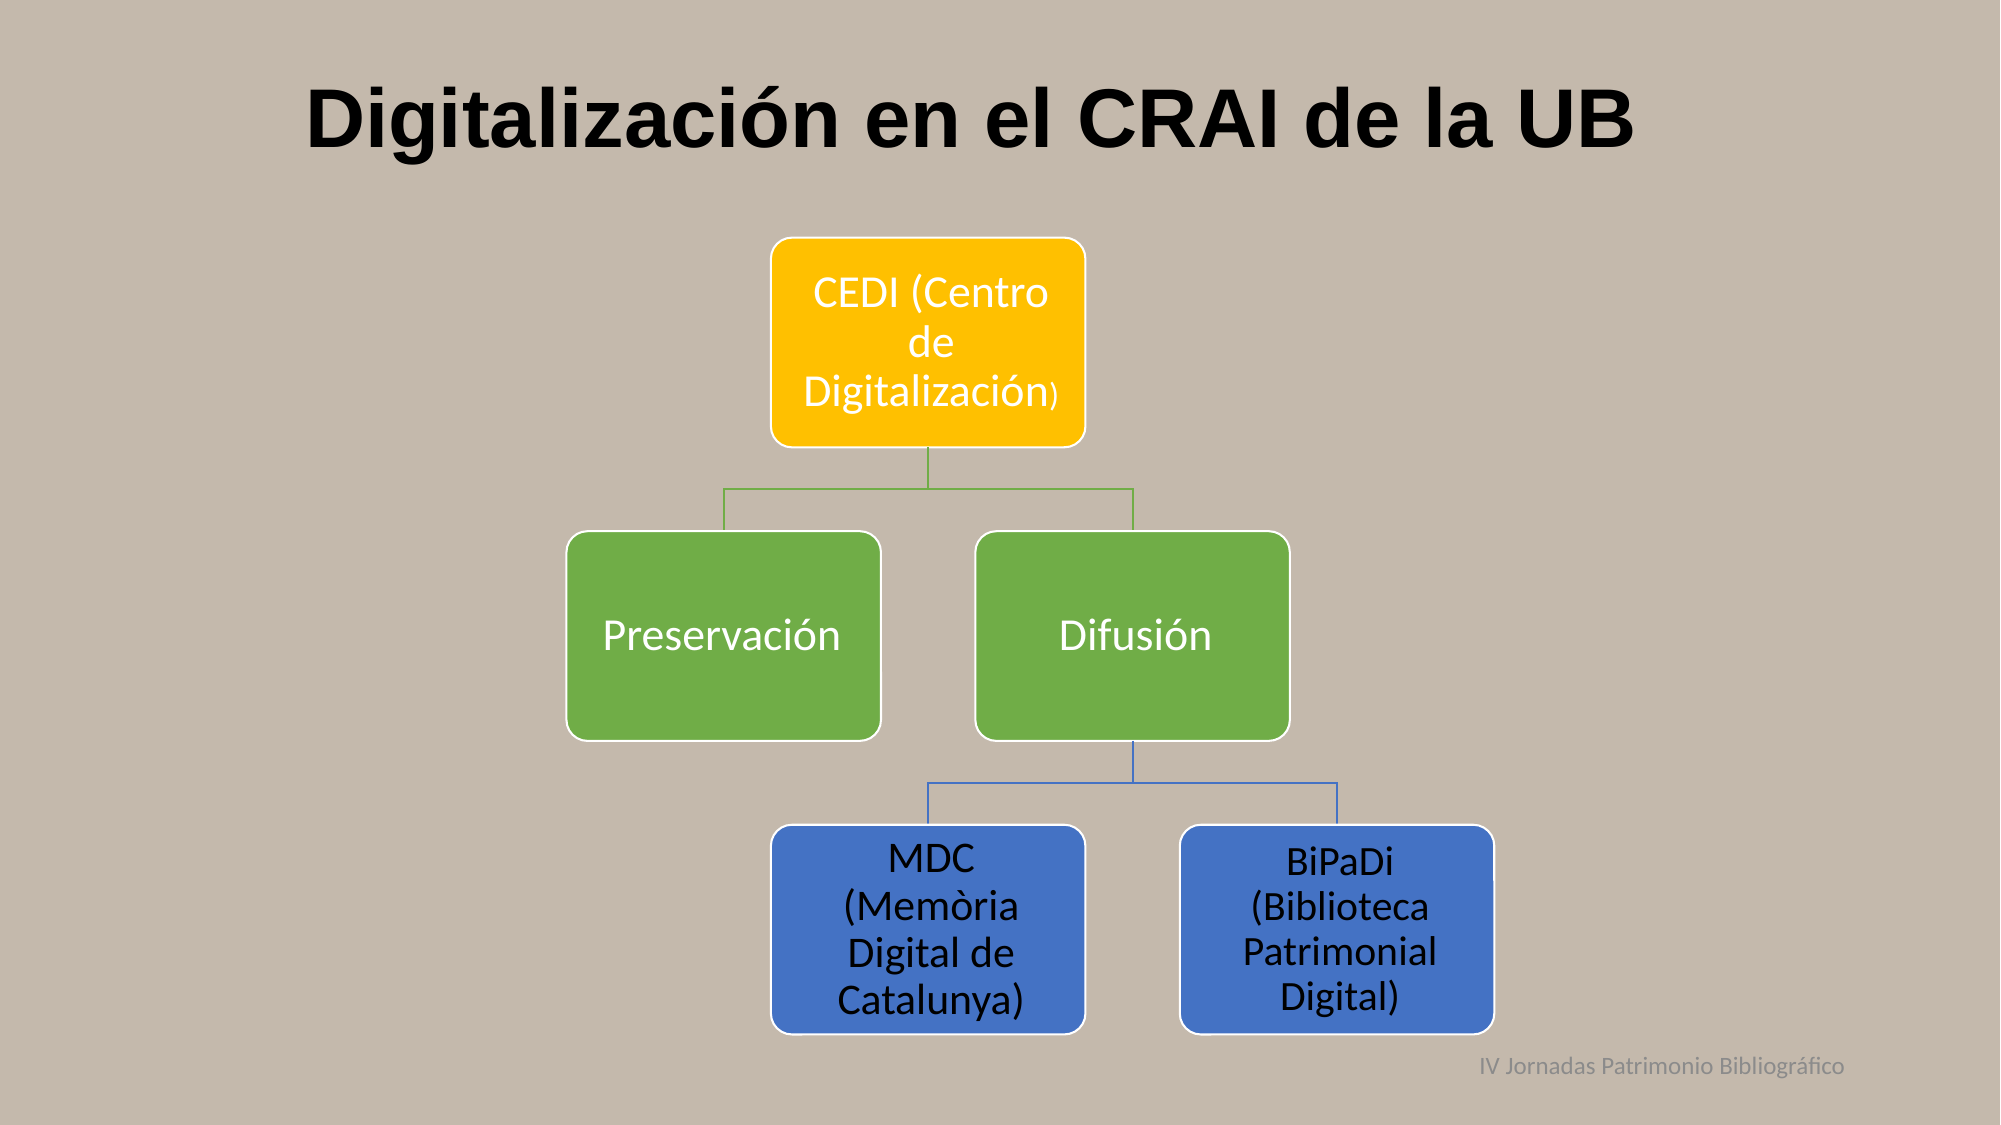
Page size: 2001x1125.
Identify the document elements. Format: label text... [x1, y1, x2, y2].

footer IV Jornadas Patrimonio Bibliográfico [1325, 1035, 2000, 1096]
title Digitalización en el CRAI de la UB [137, 59, 1805, 182]
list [161, 237, 1900, 1035]
